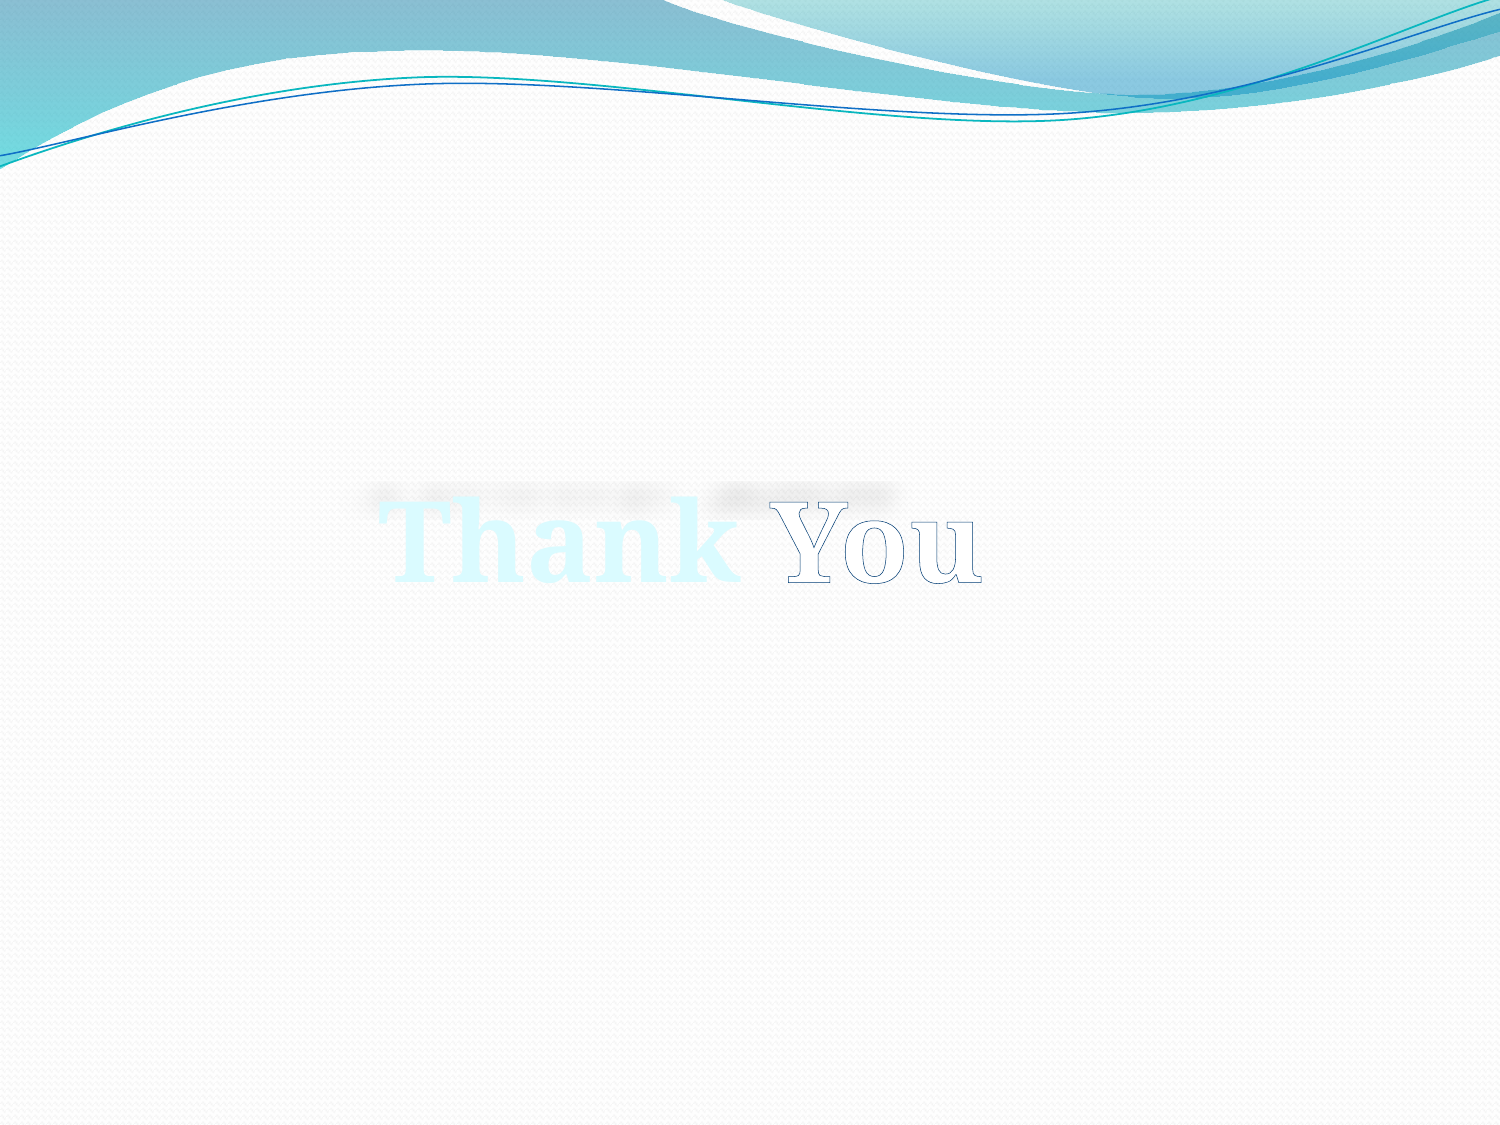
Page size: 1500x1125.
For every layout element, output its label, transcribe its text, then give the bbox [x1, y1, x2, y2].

text_box Thank You [124, 462, 1238, 613]
